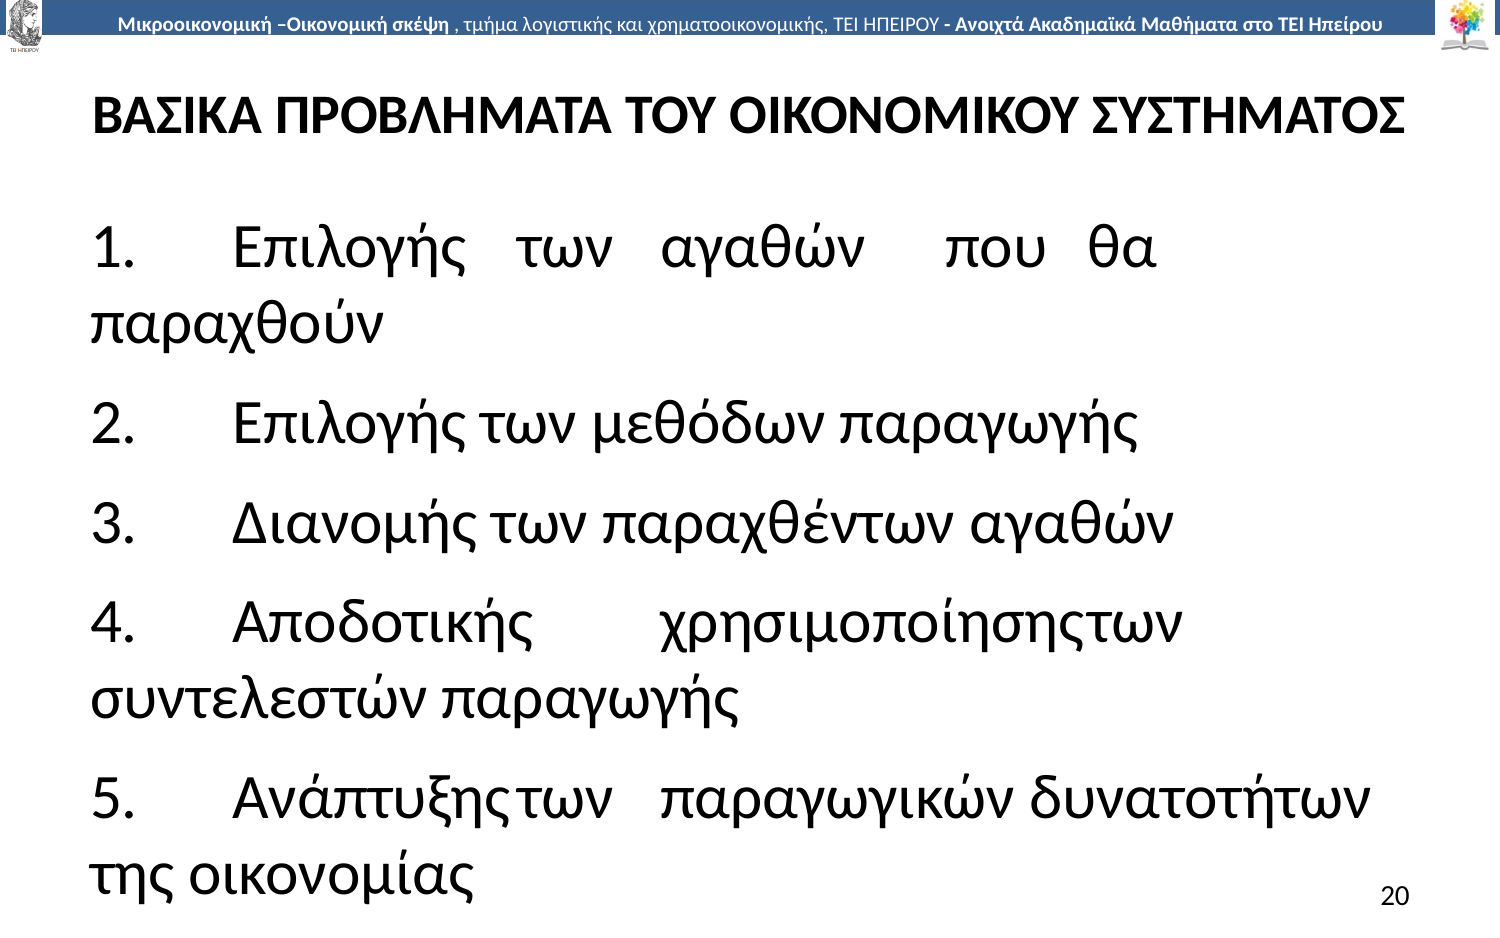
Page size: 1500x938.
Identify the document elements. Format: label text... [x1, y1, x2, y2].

list 1. Επιλογής των αγαθών που θα παραχθούν 2. Επιλογής των µεθόδων παραγωγής 3. Διανοµής των παραχθέντων αγαθών 4. Αποδοτικής χρησιµοποίησης των συντελεστών παραγωγής 5. Ανάπτυξης των παραγωγικών δυνατοτήτων της οικονοµίας [75, 197, 1425, 919]
picture [1435, 0, 1495, 52]
title ΒΑΣΙΚΑ ΠΡΟΒΛΗΜΑΤΑ ΤΟΥ ΟΙΚΟΝΟΜΙΚΟΥ ΣΥΣΤΗΜΑΤΟΣ [75, 37, 1425, 186]
picture [6, 0, 42, 54]
